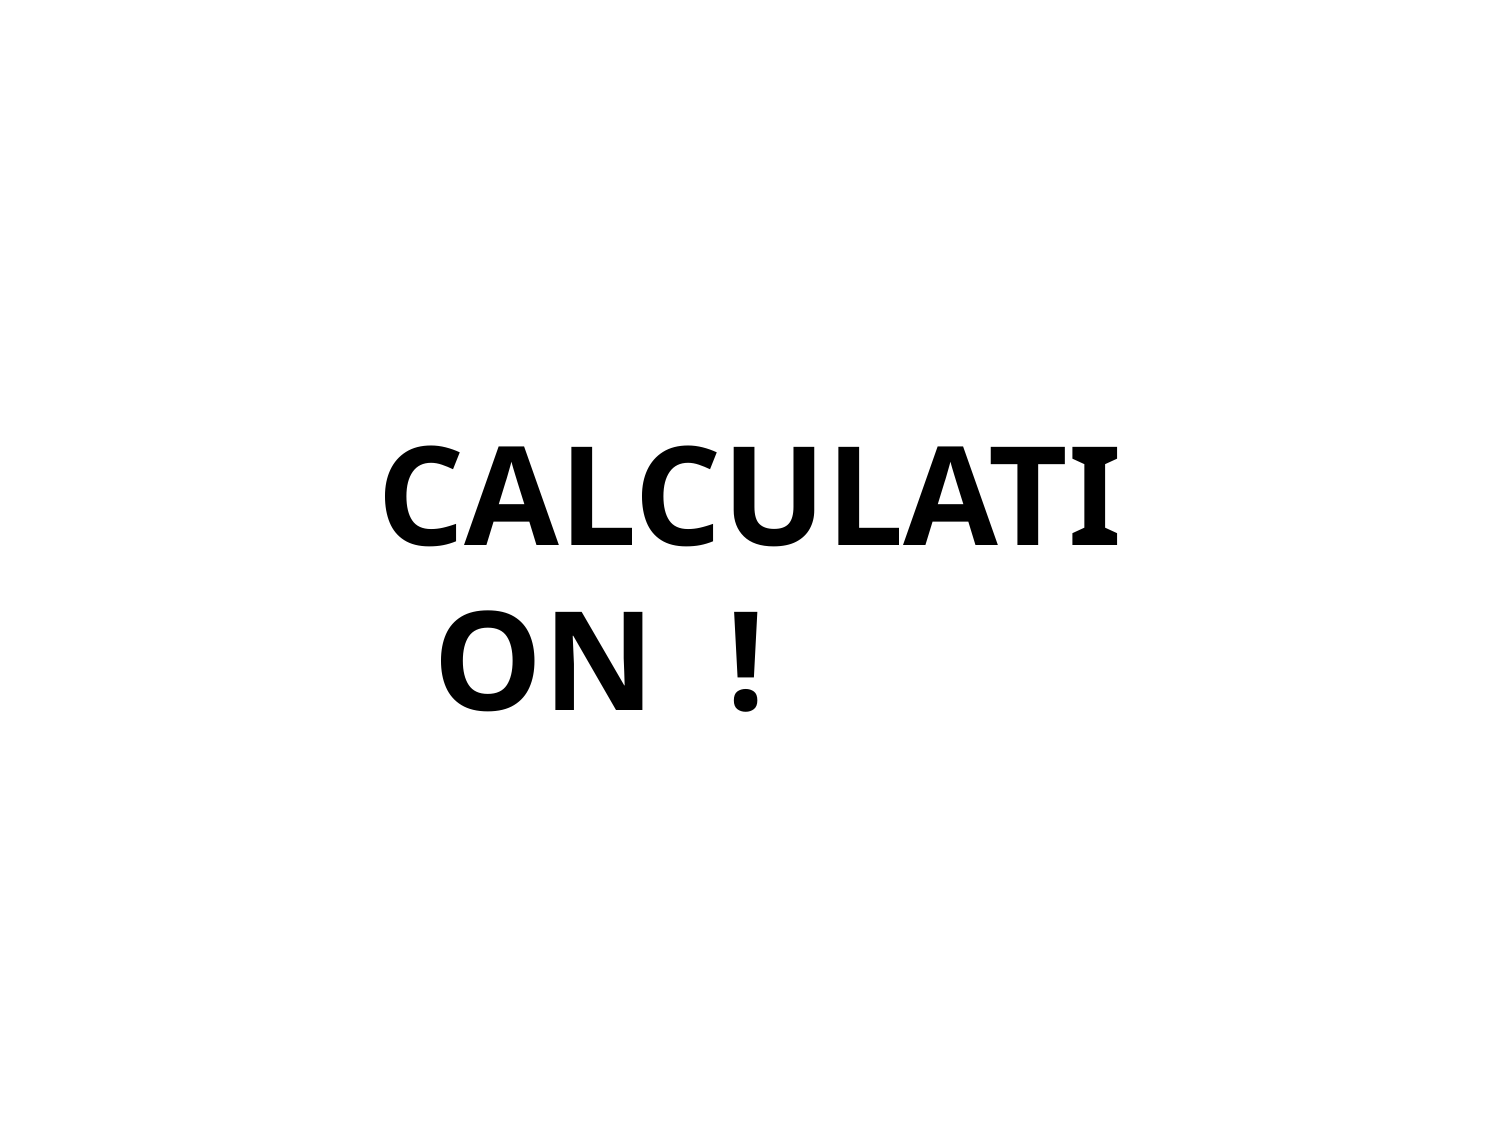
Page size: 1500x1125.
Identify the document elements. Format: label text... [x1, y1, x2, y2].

list CALCULATION ! [362, 399, 1238, 701]
